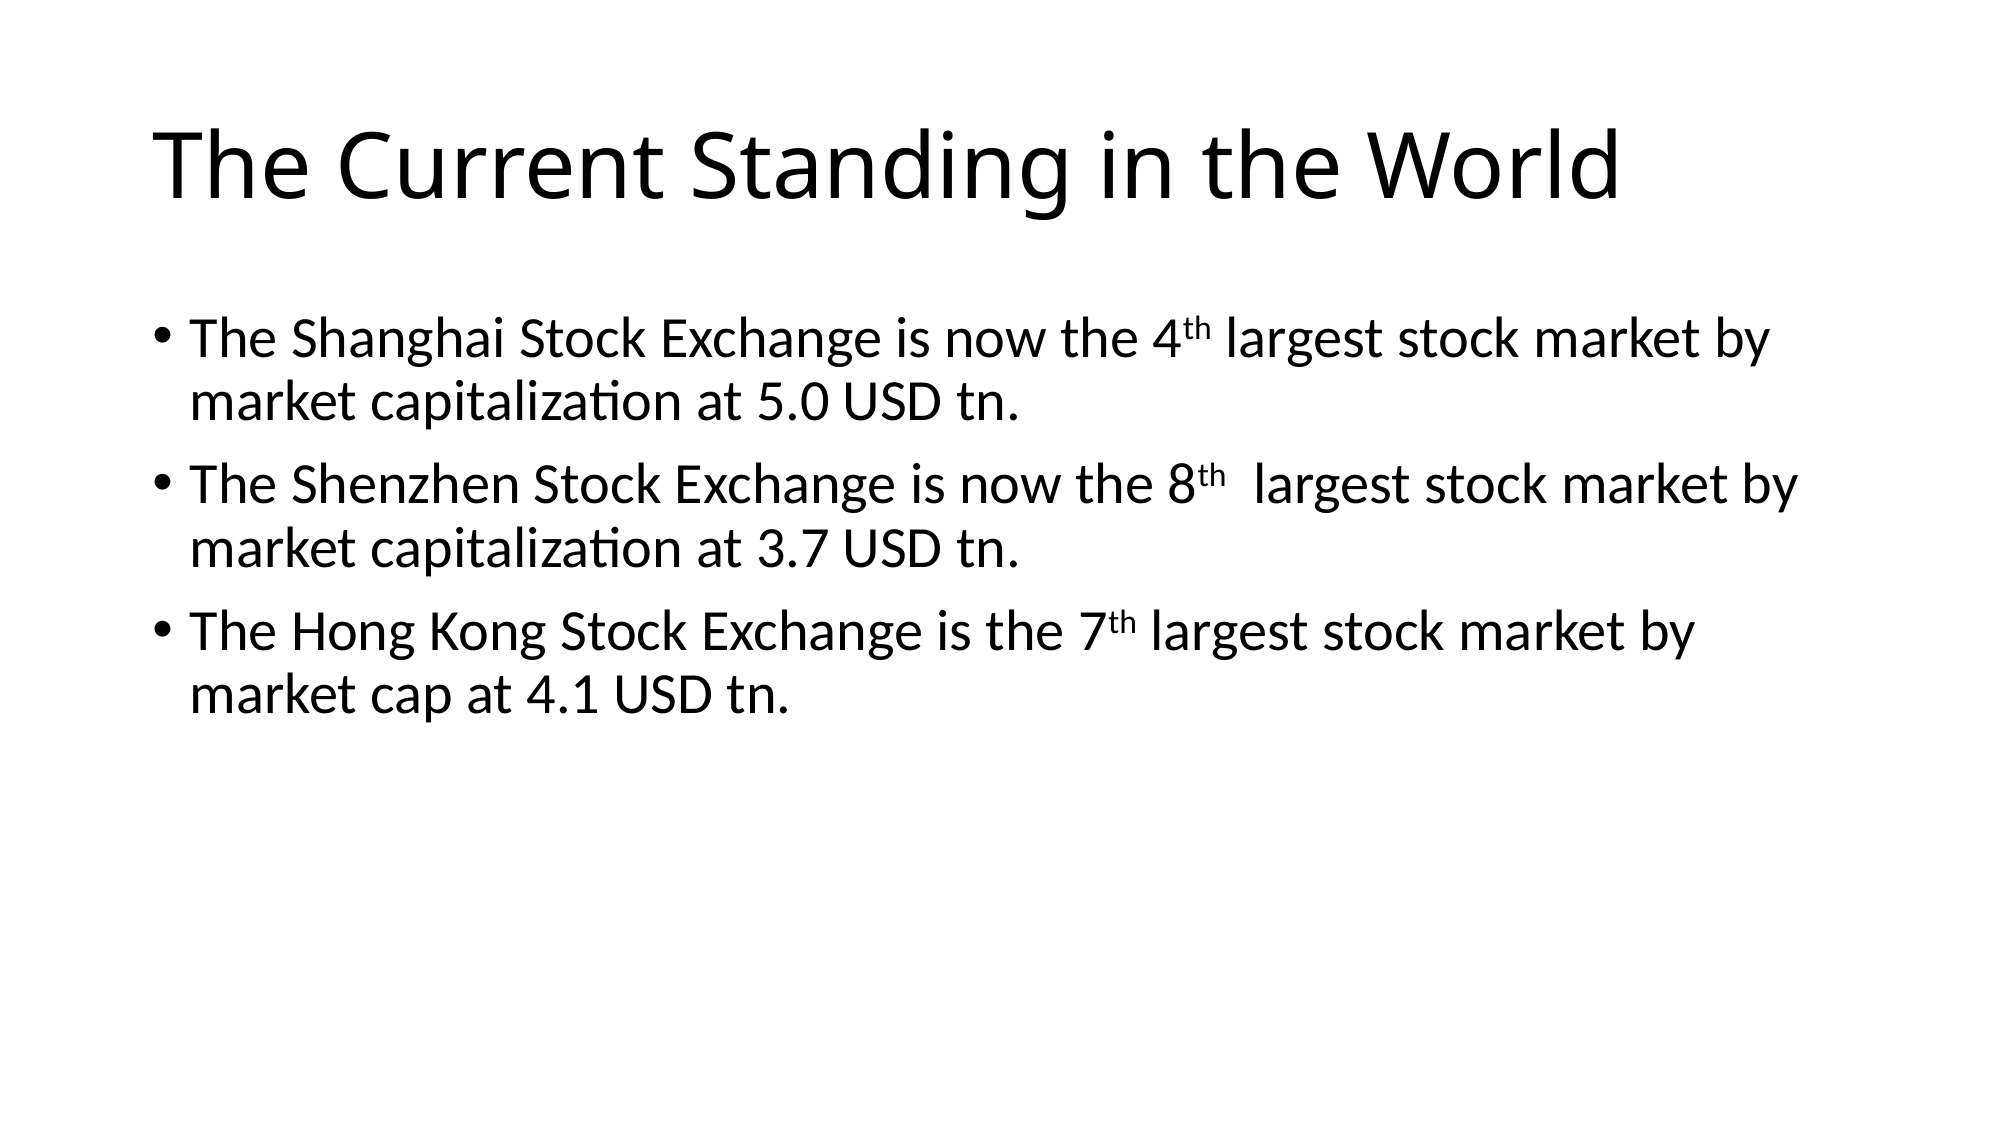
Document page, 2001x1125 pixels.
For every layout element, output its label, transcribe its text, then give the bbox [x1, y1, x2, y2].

title The Current Standing in the World [137, 59, 1863, 278]
list The Shanghai Stock Exchange is now the 4th largest stock market by market capitalization at 5.0 USD tn. The Shenzhen Stock Exchange is now the 8th largest stock market by market capitalization at 3.7 USD tn. The Hong Kong Stock Exchange is the 7th largest stock market by market cap at 4.1 USD tn. [137, 299, 1863, 1014]
